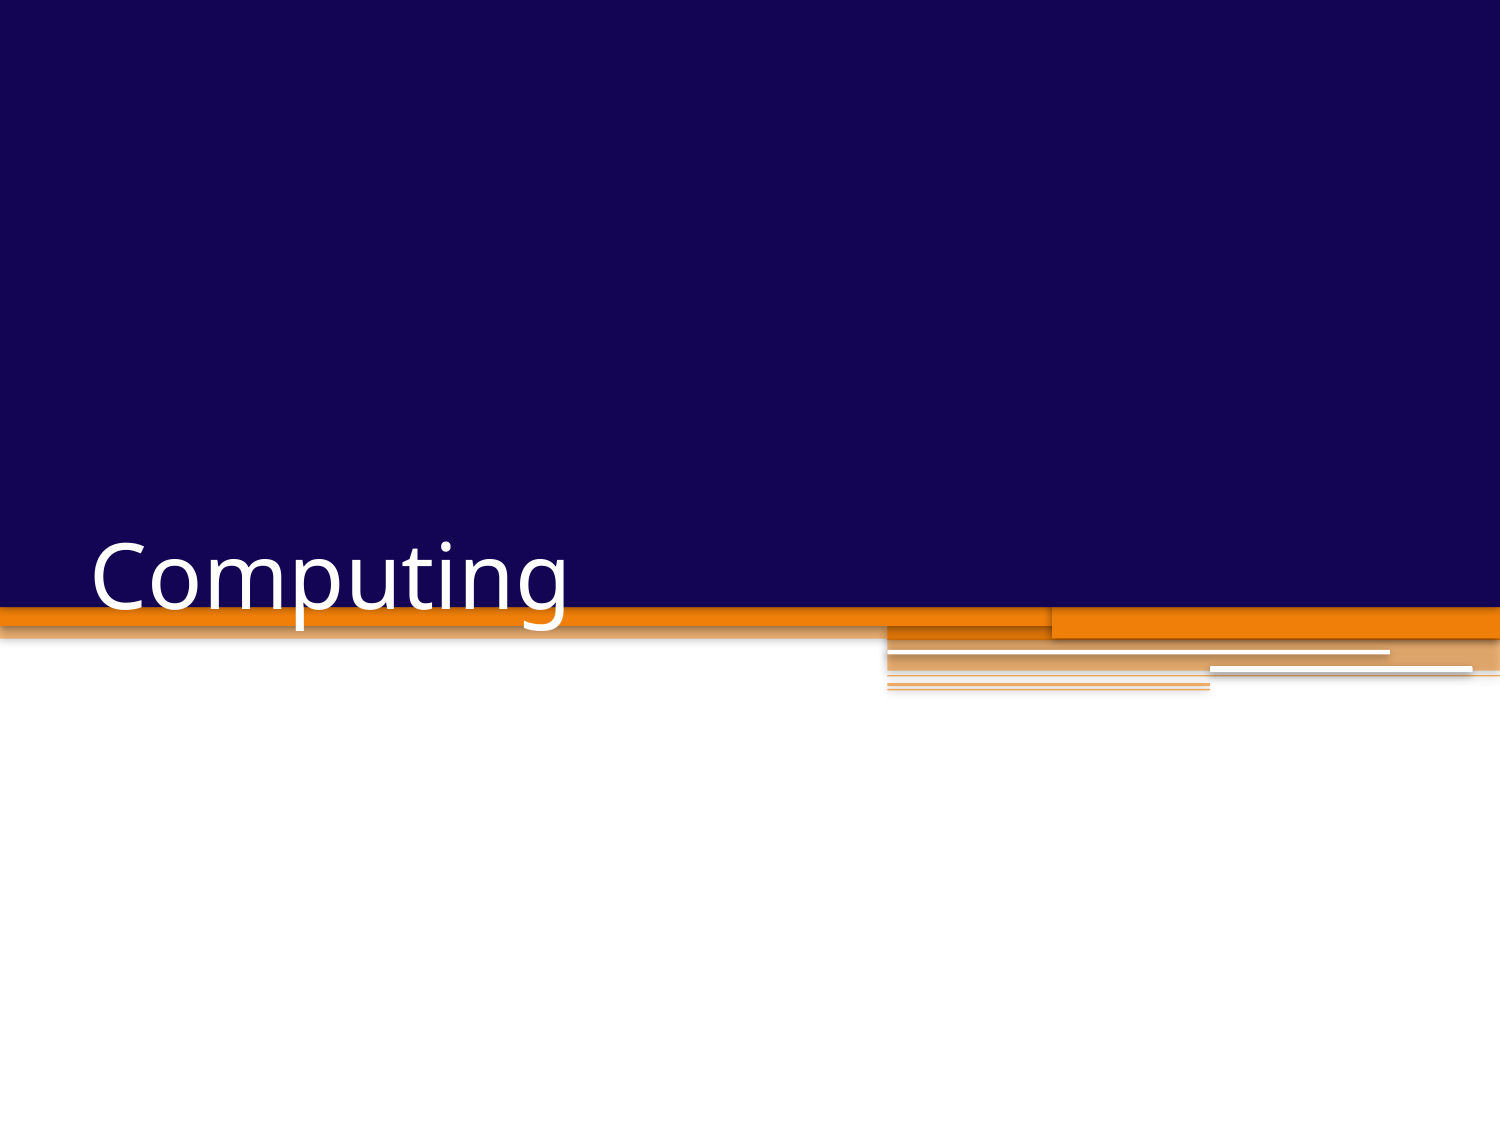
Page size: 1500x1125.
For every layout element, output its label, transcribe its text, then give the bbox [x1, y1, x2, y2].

title Computing [75, 394, 1463, 636]
